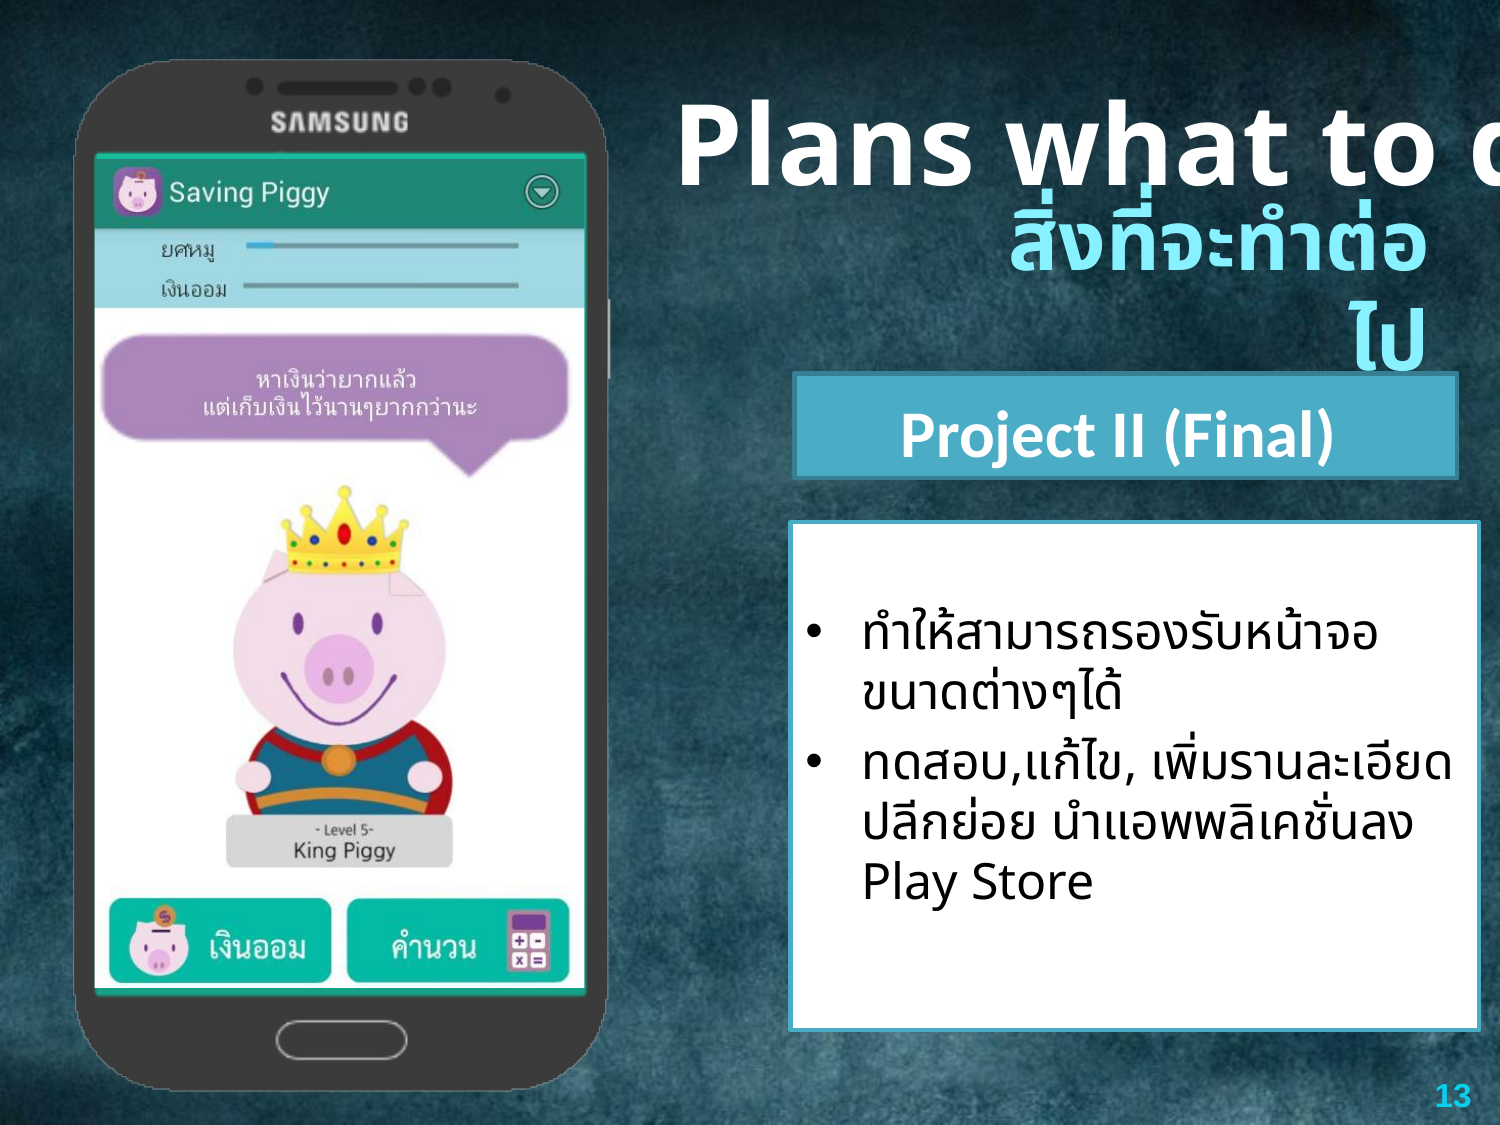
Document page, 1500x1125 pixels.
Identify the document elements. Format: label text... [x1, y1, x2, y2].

list ทำให้สามารถรองรับหน้าจอขนาดต่างๆได้ ทดสอบ,แก้ไข, เพิ่มรานละเอียดปลีกย่อย นำแอพพลิเคชั่นลง Play Store [788, 520, 1481, 1032]
list Project II (Final) [792, 371, 1459, 480]
text_box 13 [1415, 1066, 1491, 1121]
picture [0, 0, 1500, 1125]
text_box สิ่งที่จะทำต่อไป [895, 216, 1445, 371]
text_box Plans what to do [657, 65, 1500, 216]
